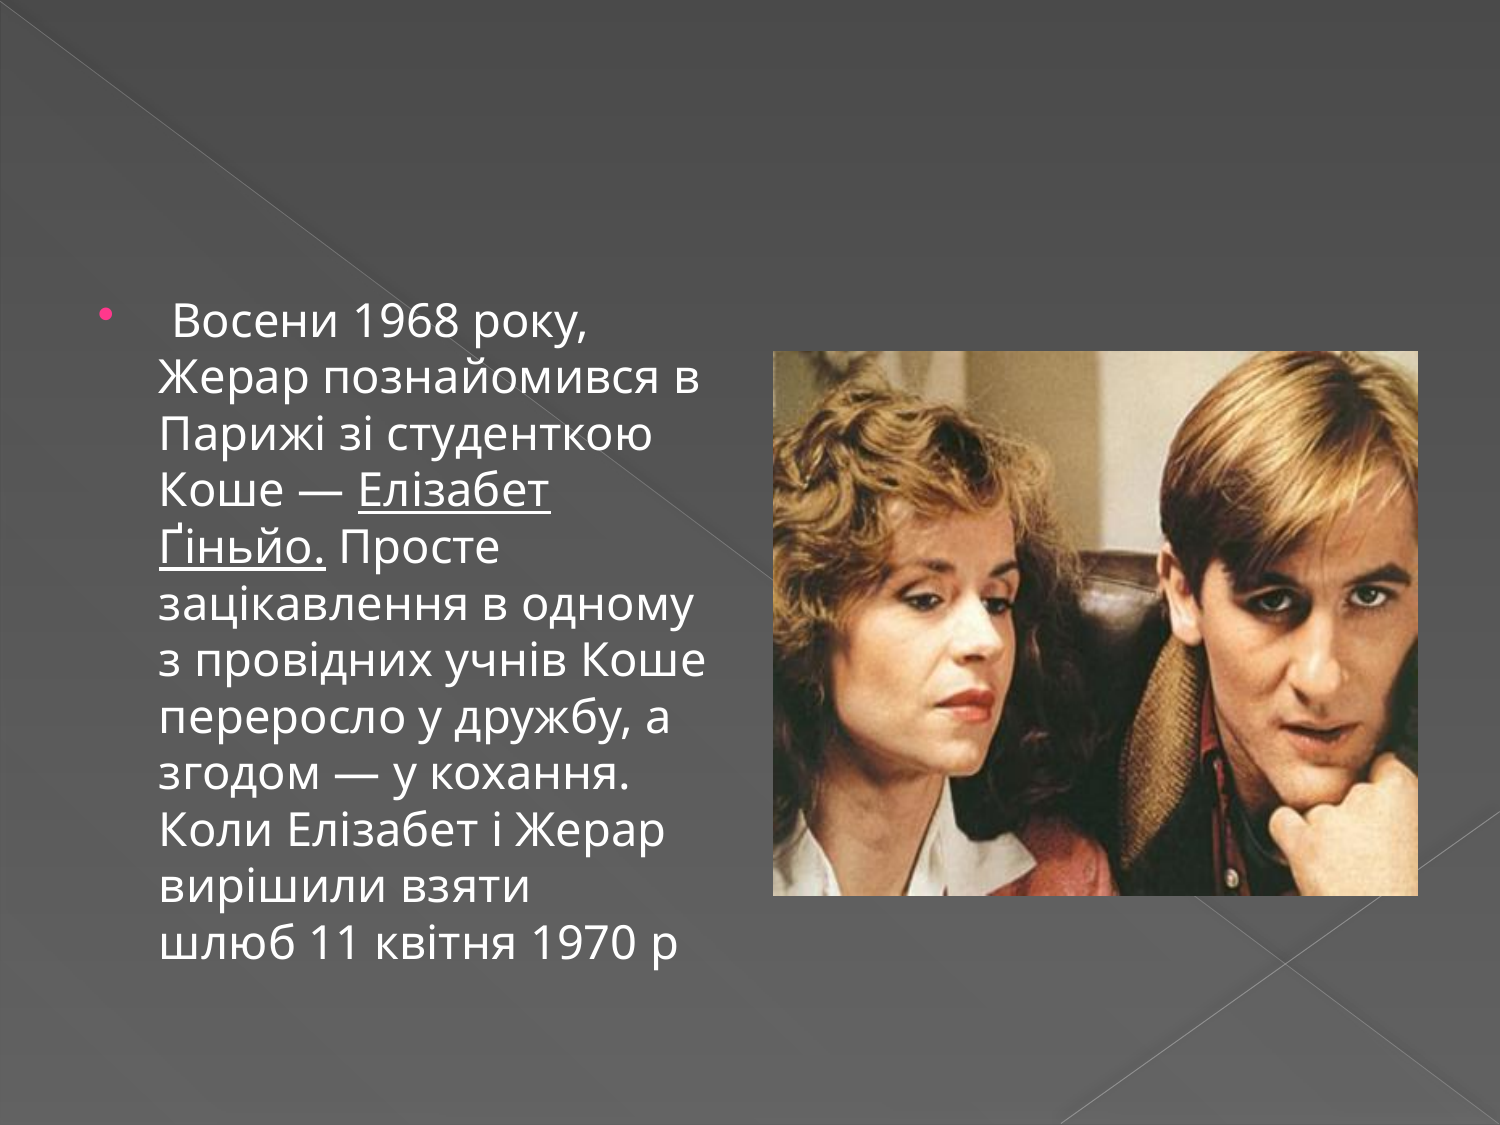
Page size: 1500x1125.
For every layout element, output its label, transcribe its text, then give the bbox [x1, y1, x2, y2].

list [773, 351, 1419, 897]
list Восени 1968 року, Жерар познайомився в Парижі зі студенткою Коше — Елізабет Ґіньйо. Просте зацікавлення в одному з провідних учнів Коше переросло у дружбу, а згодом — у кохання. Коли Елізабет і Жерар вирішили взяти шлюб 11 квітня 1970 р [75, 282, 738, 1025]
